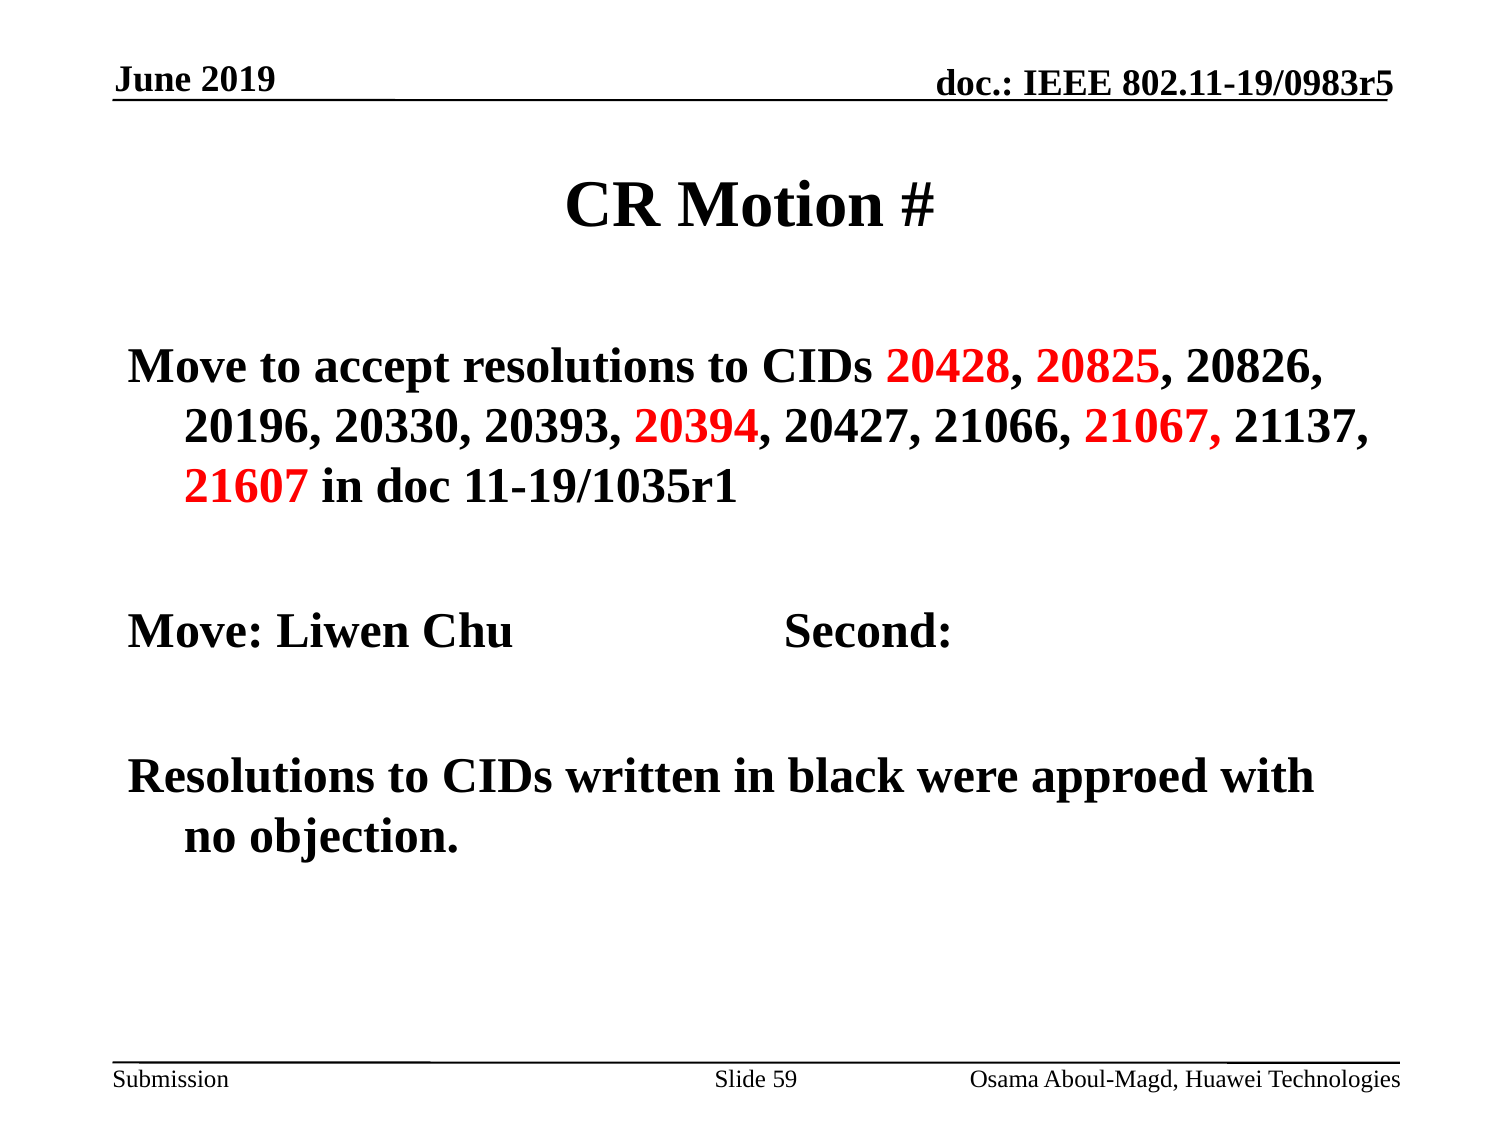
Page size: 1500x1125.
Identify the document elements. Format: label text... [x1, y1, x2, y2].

slide_number Slide 59 [712, 1061, 800, 1123]
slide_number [114, 54, 423, 100]
title CR Motion # [112, 112, 1388, 288]
footer Osama Aboul-Magd, Huawei Technologies [878, 1061, 1402, 1093]
list Move to accept resolutions to CIDs 20428, 20825, 20826, 20196, 20330, 20393, 20394, 20427, 21066, 21067, 21137, 21607 in doc 11-19/1035r1 Move: Liwen Chu Second: Resolutions to CIDs written in black were approed with no objection. [112, 324, 1388, 1000]
